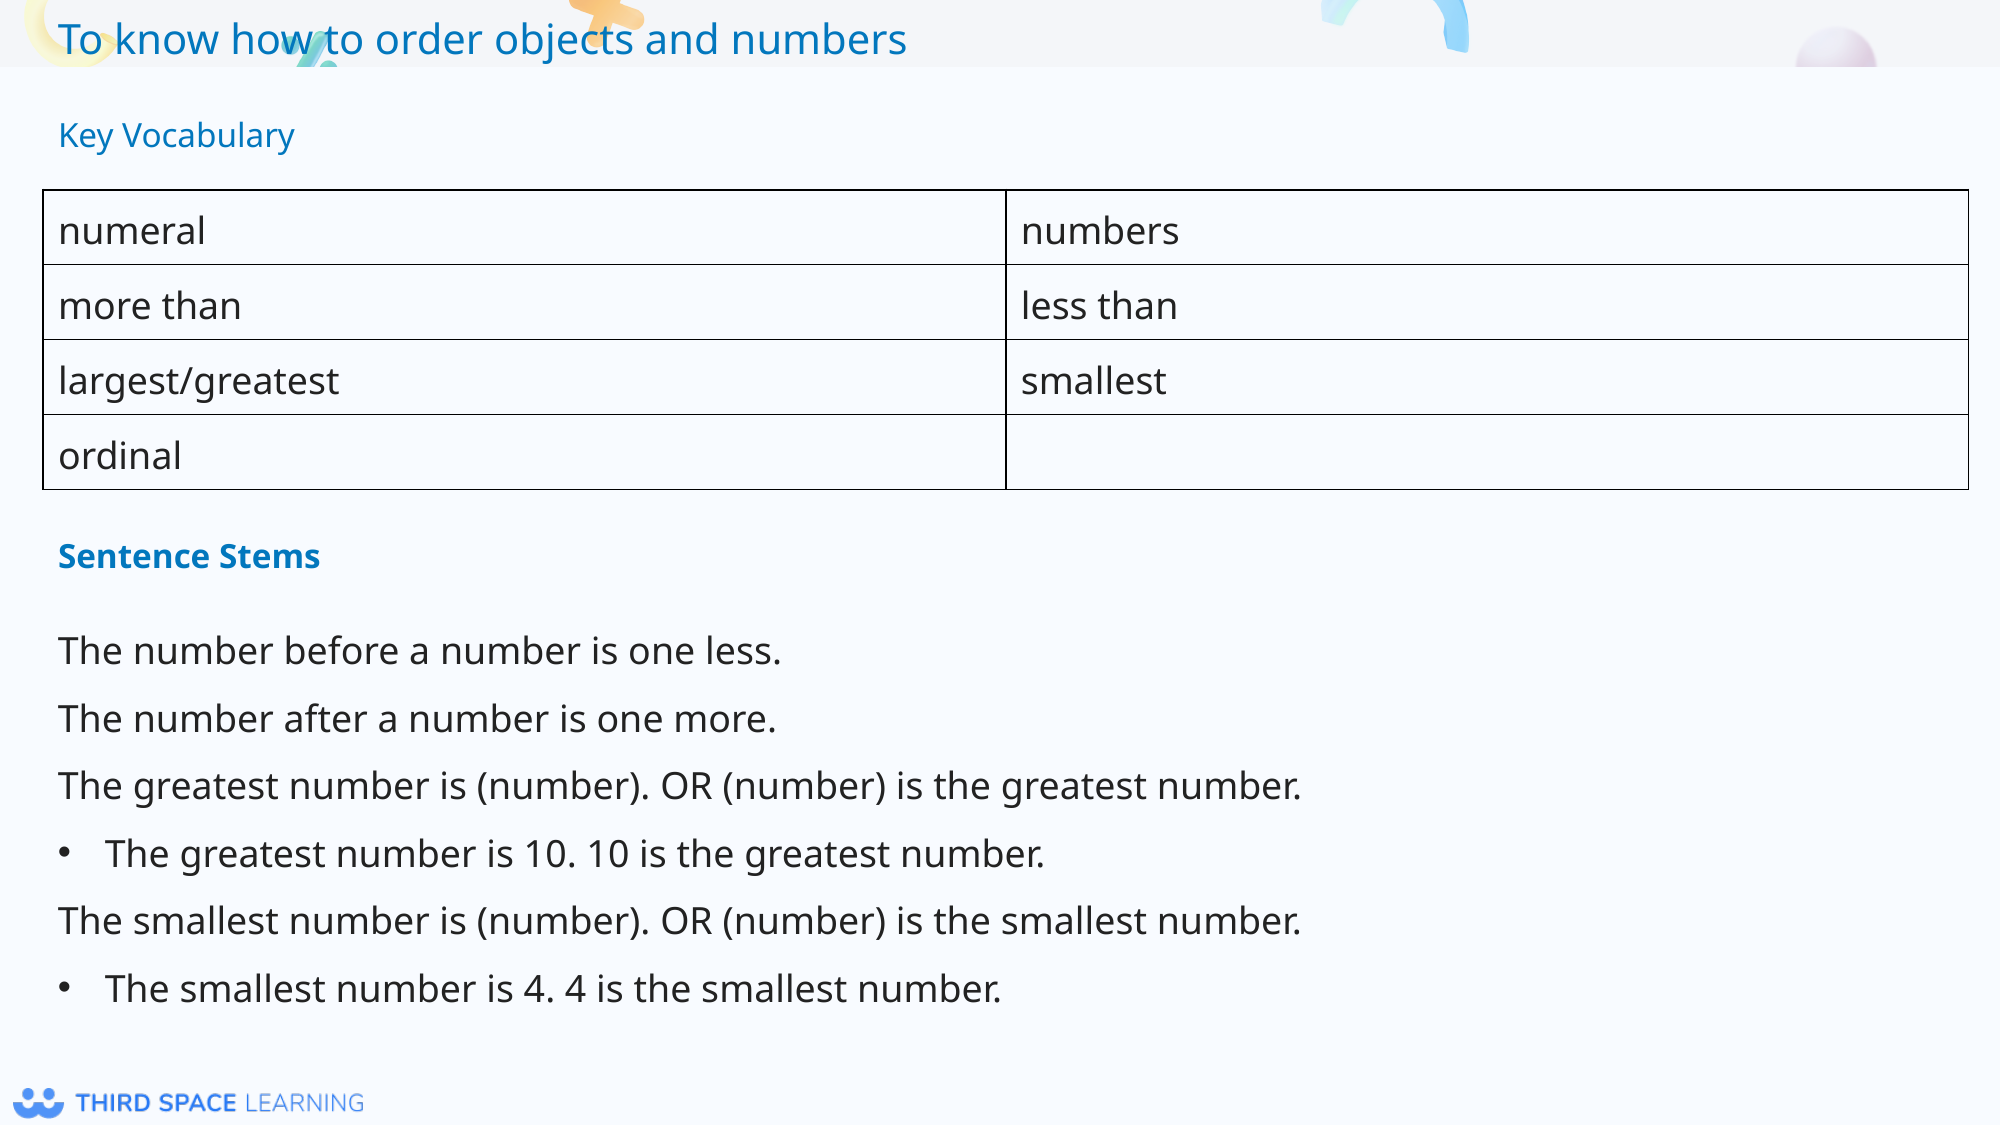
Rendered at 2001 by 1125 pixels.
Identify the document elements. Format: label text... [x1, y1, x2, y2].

picture [13, 1088, 365, 1119]
table_cell less than [1007, 265, 1968, 339]
picture [0, 0, 2000, 67]
text_box Sentence Stems [43, 527, 489, 597]
table_cell [1007, 415, 1968, 489]
table_cell smallest [1007, 340, 1968, 414]
table_cell ordinal [44, 415, 1005, 489]
table_header numeral [44, 191, 1005, 264]
table_header numbers [1007, 191, 1968, 264]
list Key Vocabulary [43, 107, 489, 177]
text_box The number before a number is one less. The number after a number is one more. The greatest number is (number). OR (number) is the greatest number. The greatest number is 10. 10 is the greatest number. The smallest number is (number). OR (number) is the smallest number. The smallest number is 4. 4 is the smallest number. [43, 597, 1969, 1017]
table_cell largest/greatest [44, 340, 1005, 414]
table_cell more than [44, 265, 1005, 339]
